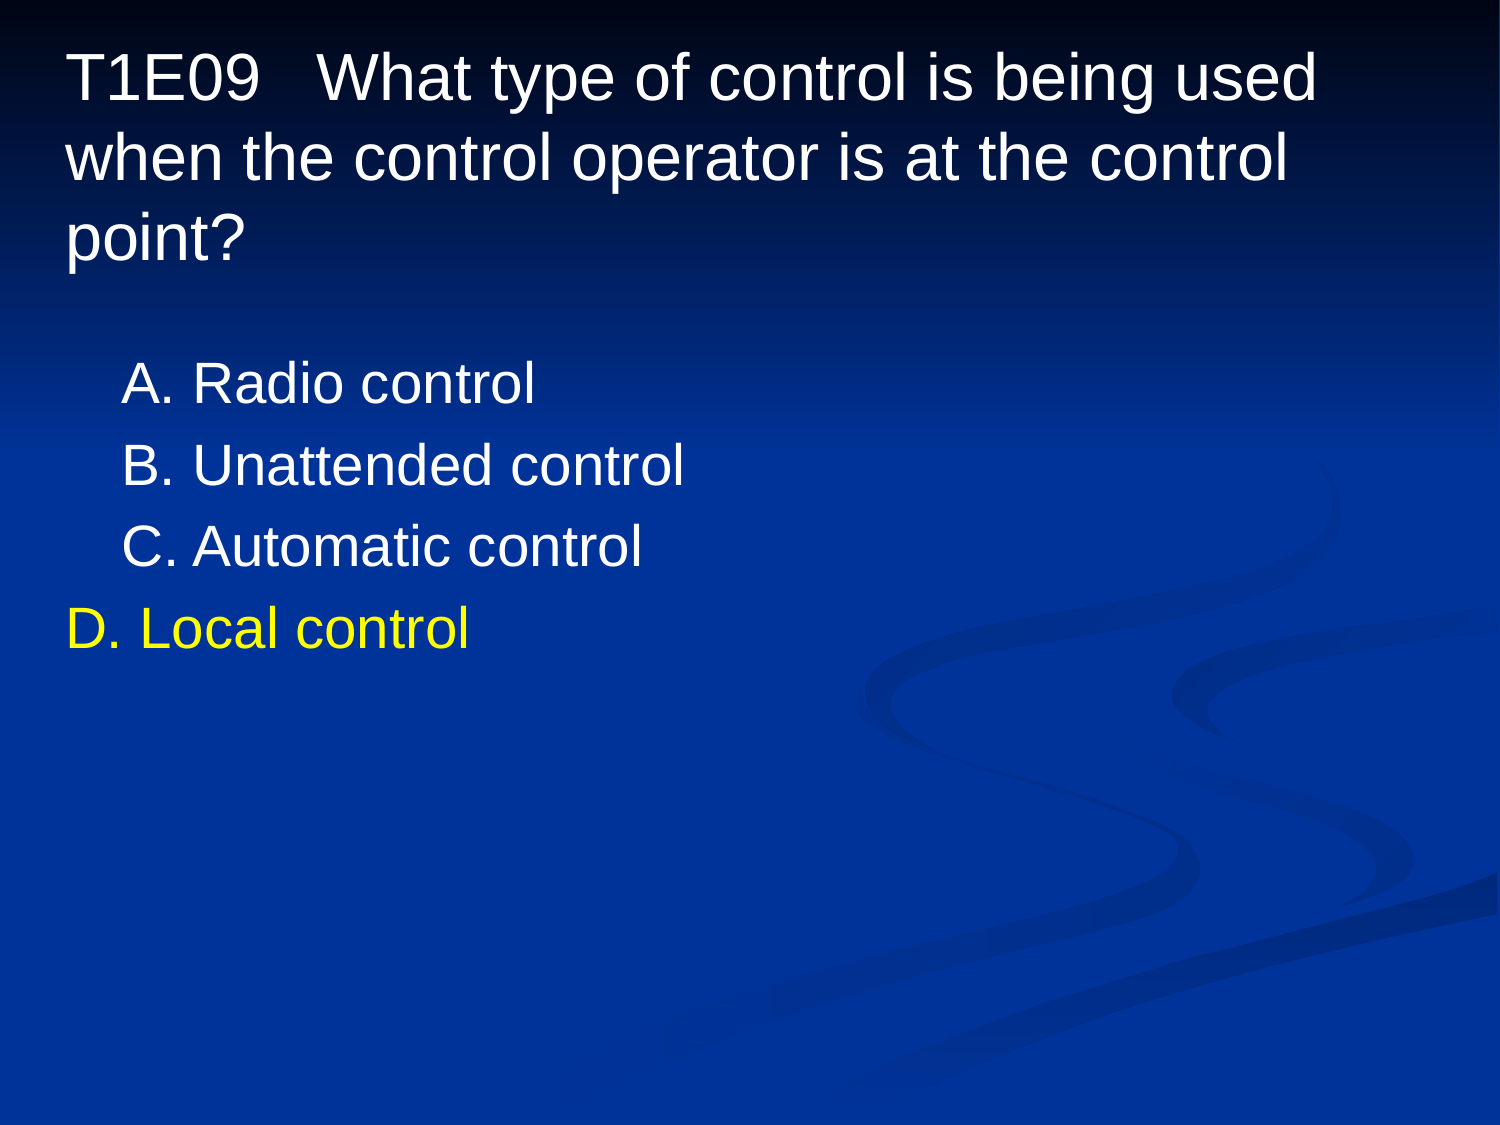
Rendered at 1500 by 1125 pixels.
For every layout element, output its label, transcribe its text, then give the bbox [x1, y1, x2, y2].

title T1E09 What type of control is being used when the control operator is at the control point? [49, 49, 1451, 337]
list A. Radio control B. Unattended control C. Automatic control D. Local control [49, 337, 1451, 1006]
